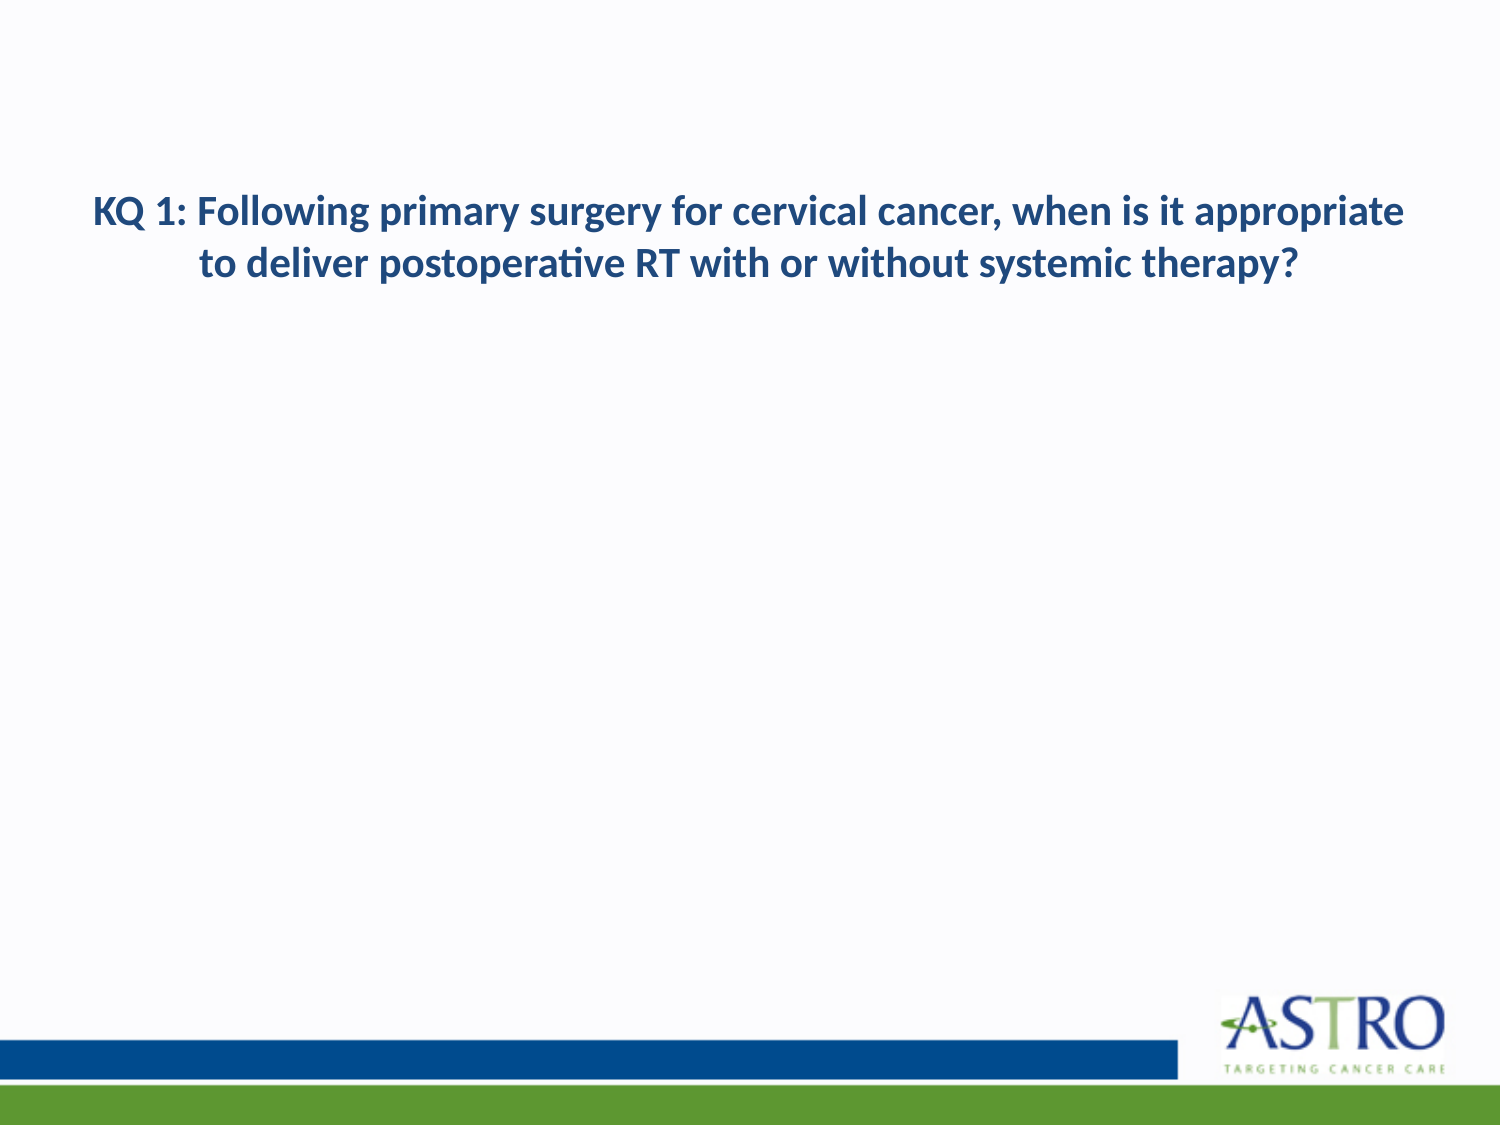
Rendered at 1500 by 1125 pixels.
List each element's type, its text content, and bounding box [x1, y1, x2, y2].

picture [0, 0, 1500, 1125]
title KQ 1: Following primary surgery for cervical cancer, when is it appropriate to deliver postoperative RT with or without systemic therapy? [75, 174, 1425, 448]
